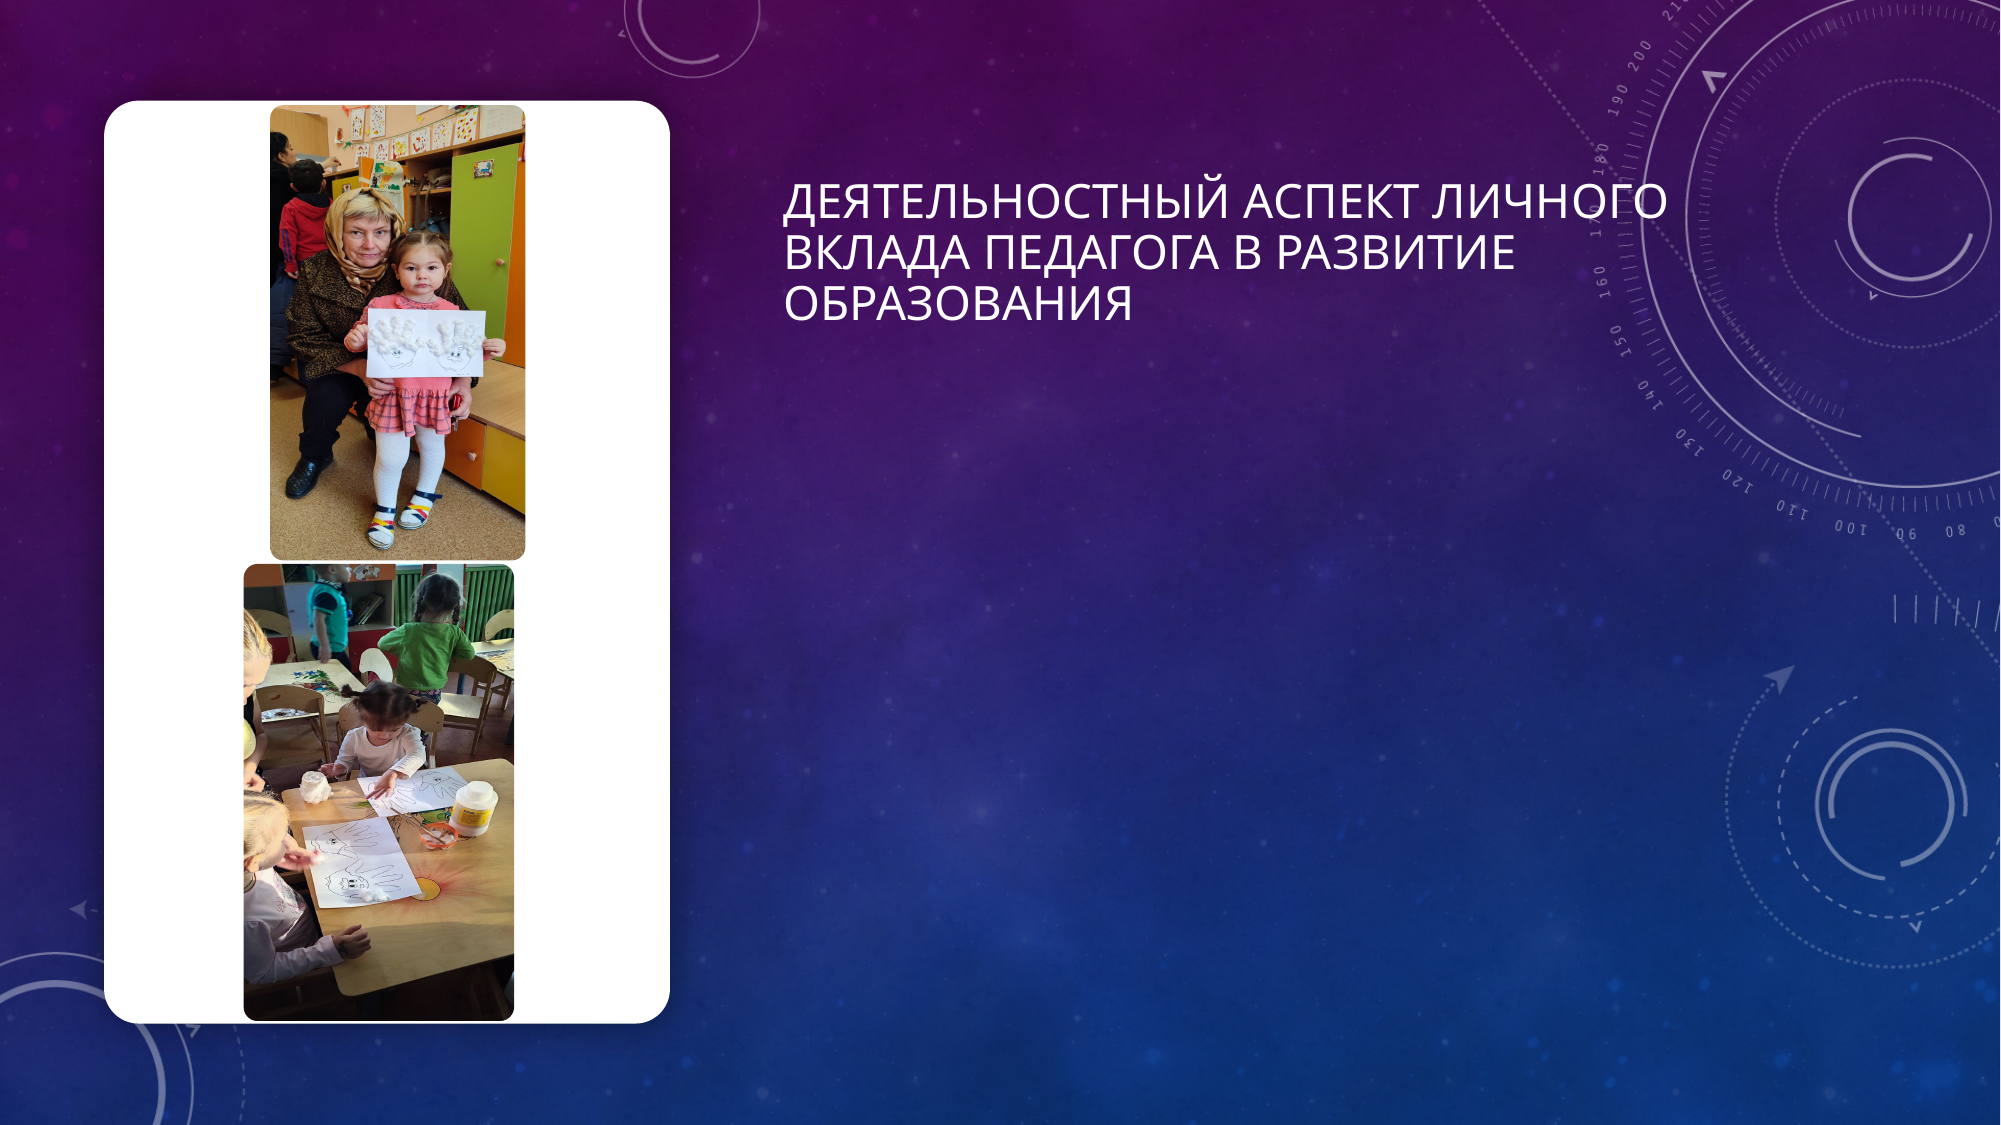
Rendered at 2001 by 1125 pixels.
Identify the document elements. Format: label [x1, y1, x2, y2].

picture [0, 0, 2001, 1125]
list [269, 104, 526, 561]
